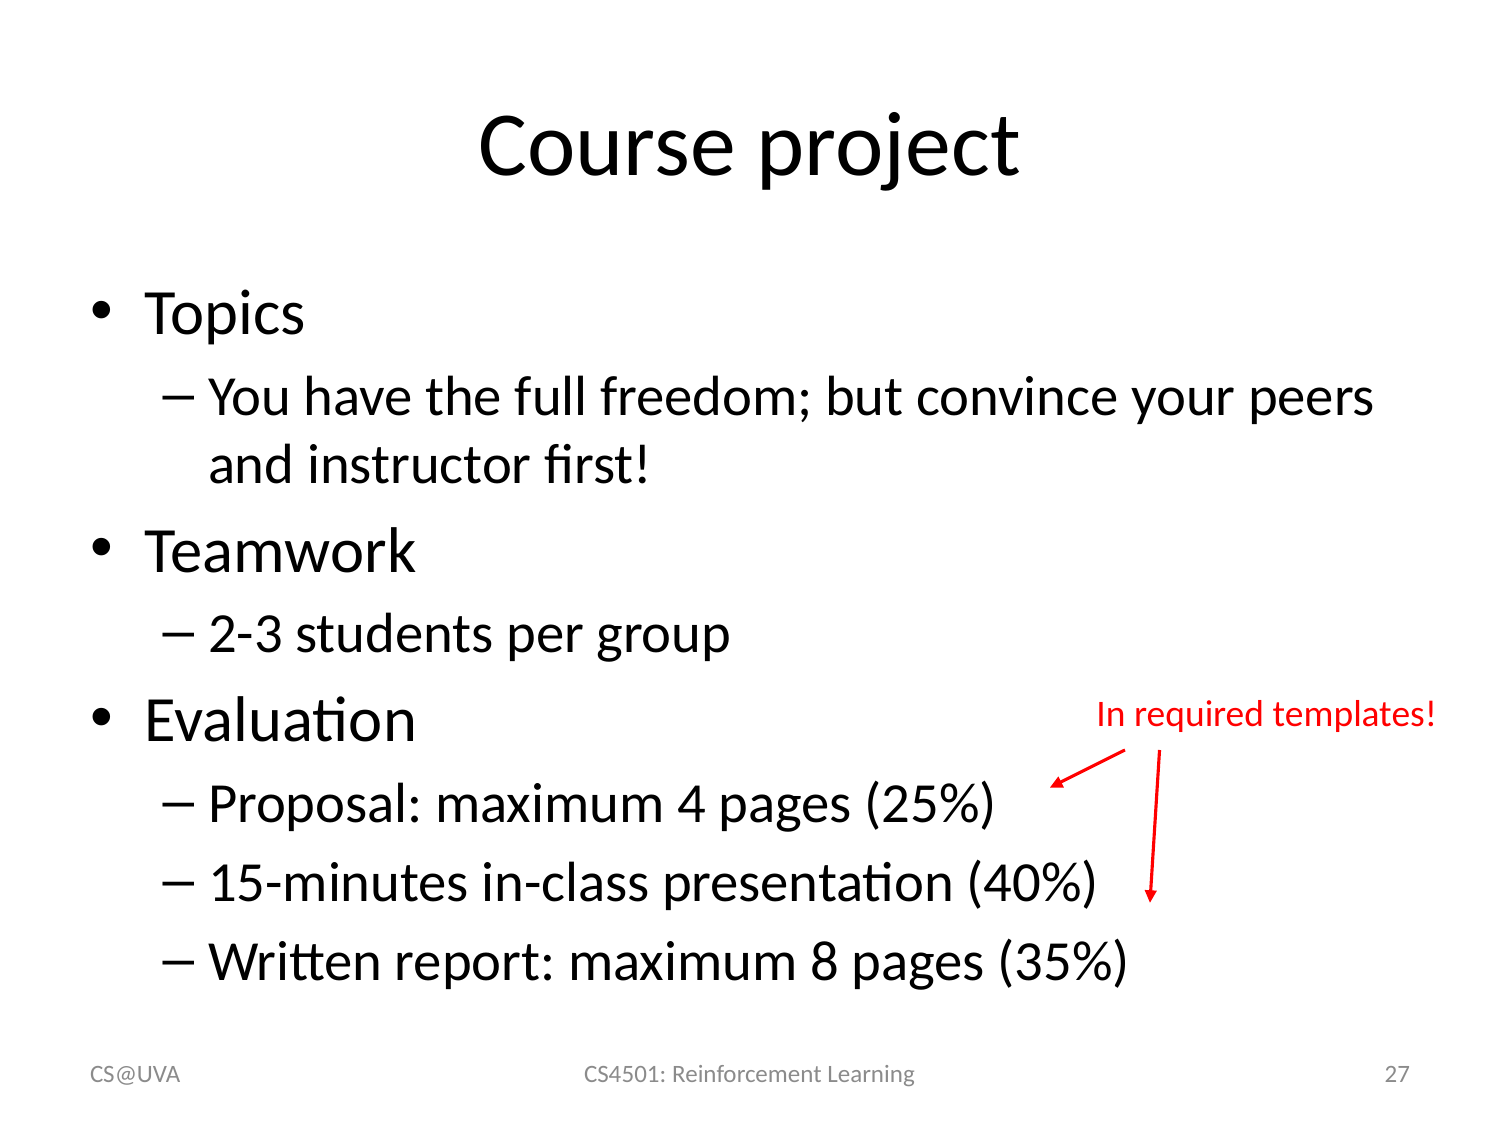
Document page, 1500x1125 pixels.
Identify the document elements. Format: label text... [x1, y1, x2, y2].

title Course project [75, 45, 1425, 233]
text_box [1049, 681, 1500, 903]
slide_number CS@UVA [75, 1042, 425, 1103]
slide_number 27 [1074, 1042, 1425, 1103]
list Topics You have the full freedom; but convince your peers and instructor first! Teamwork 2-3 students per group Evaluation Proposal: maximum 4 pages (25%) 15-minutes in-class presentation (40%) Written report: maximum 8 pages (35%) [75, 262, 1425, 1005]
footer CS4501: Reinforcement Learning [512, 1042, 988, 1103]
